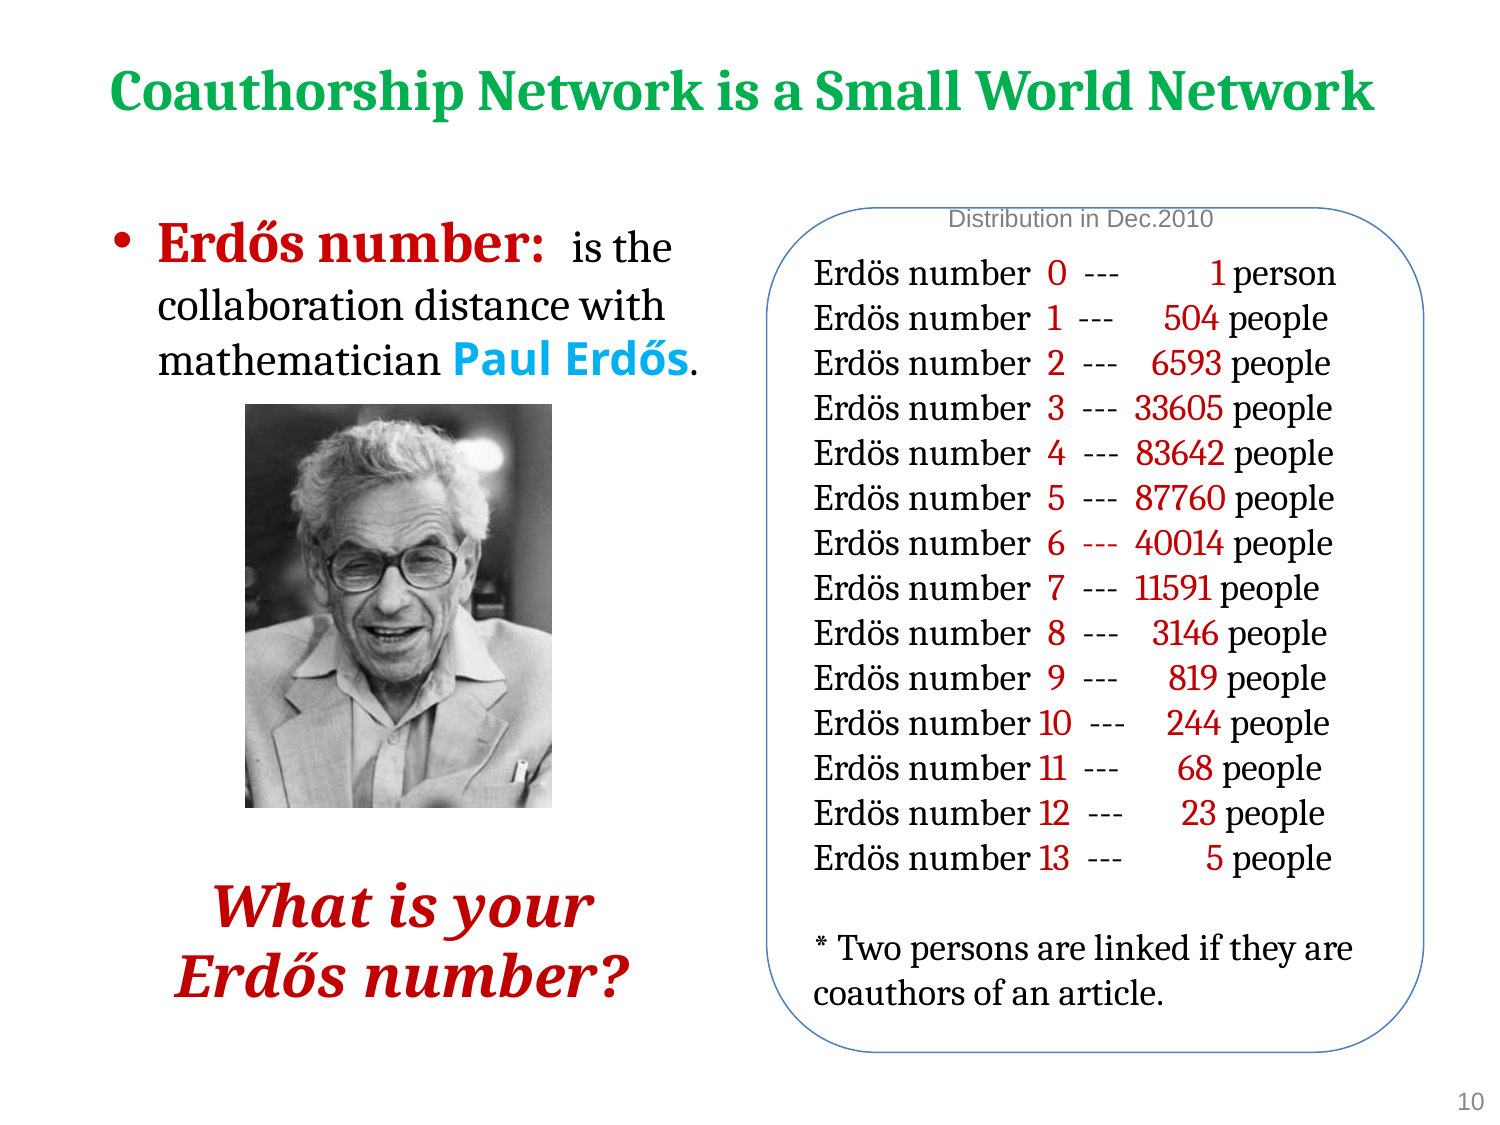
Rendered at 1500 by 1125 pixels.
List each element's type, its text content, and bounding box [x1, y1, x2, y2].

slide_number 10 [1412, 1074, 1500, 1125]
text_box Coauthorship Network is a Small World Network [66, 0, 1432, 174]
text_box Erdős number: is the collaboration distance with mathematician Paul Erdős. [97, 196, 778, 376]
text_box Distribution in Dec.2010 [933, 195, 1307, 256]
text_box What is your Erdős number? [127, 862, 678, 1017]
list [245, 404, 552, 809]
text_box Erdös number 0 --- 1 person Erdös number 1 --- 504 people Erdös number 2 --- 6593 people Erdös number 3 --- 33605 people Erdös number 4 --- 83642 people Erdös number 5 --- 87760 people Erdös number 6 --- 40014 people Erdös number 7 --- 11591 people Erdös number 8 --- 3146 people Erdös number 9 --- 819 people Erdös number 10 --- 244 people Erdös number 11 --- 68 people Erdös number 12 --- 23 people Erdös number 13 --- 5 people * Two persons are linked if they are coauthors of an article. [766, 207, 1424, 1053]
